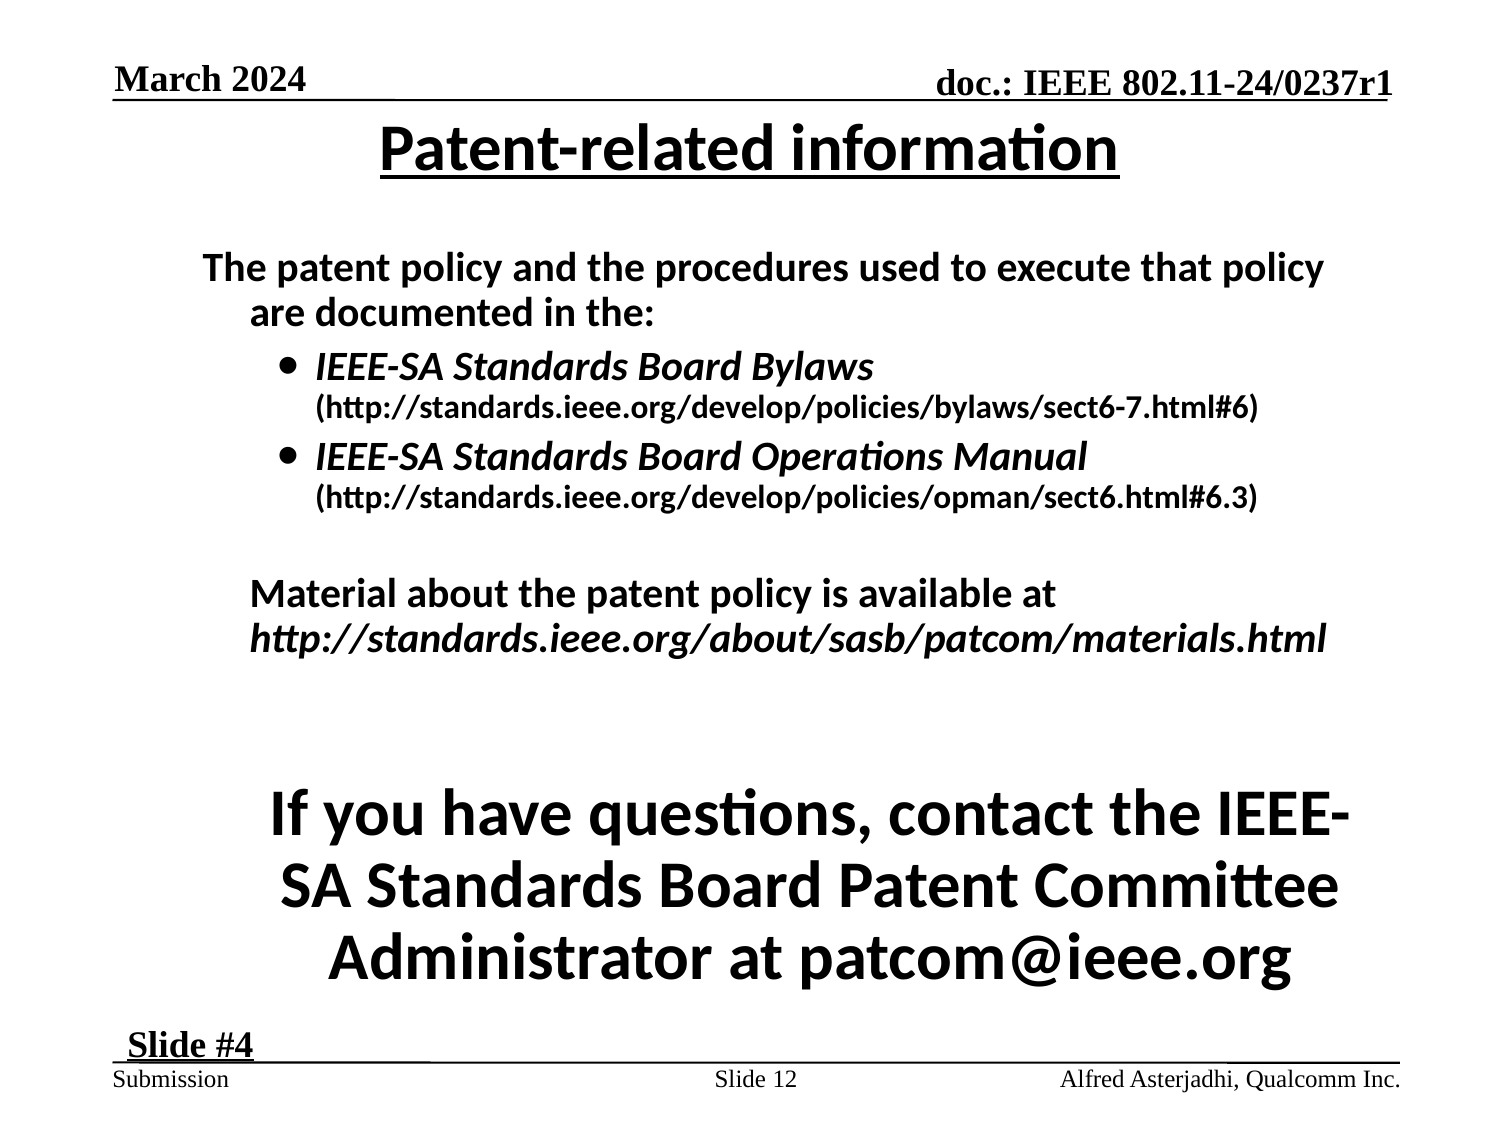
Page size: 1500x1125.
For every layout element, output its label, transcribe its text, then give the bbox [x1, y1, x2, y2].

slide_number Slide 12 [712, 1061, 800, 1123]
title Patent-related information [112, 112, 1388, 176]
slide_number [114, 54, 493, 100]
footer Alfred Asterjadhi, Qualcomm Inc. [878, 1061, 1402, 1093]
list The patent policy and the procedures used to execute that policy are documented in the: IEEE-SA Standards Board Bylaws (http://standards.ieee.org/develop/policies/bylaws/sect6-7.html#6) IEEE-SA Standards Board Operations Manual (http://standards.ieee.org/develop/policies/opman/sect6.html#6.3) Material about the patent policy is available at http://standards.ieee.org/about/sasb/patcom/materials.html If you have questions, contact the IEEE-SA Standards Board Patent Committee Administrator at patcom@ieee.org [112, 237, 1388, 913]
text_box Slide #4 [112, 1012, 269, 1073]
